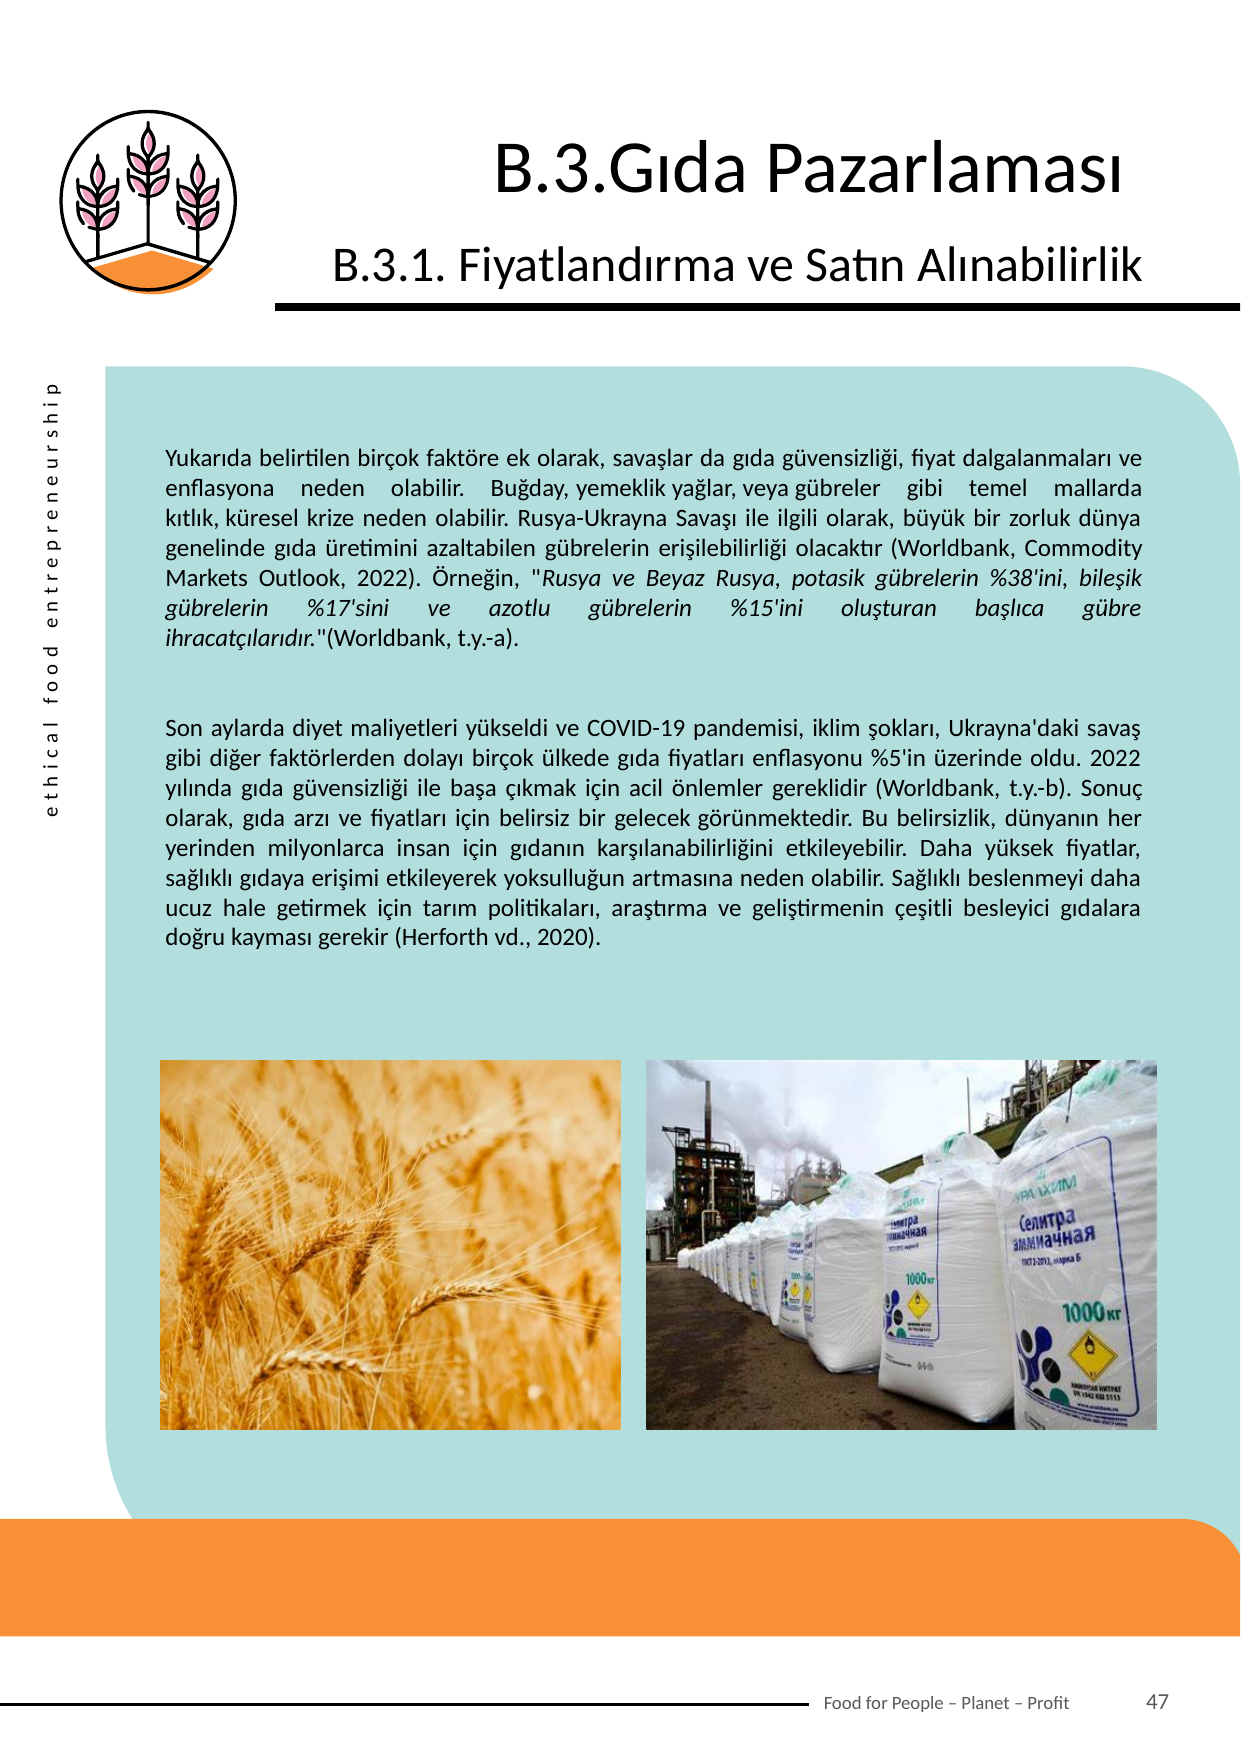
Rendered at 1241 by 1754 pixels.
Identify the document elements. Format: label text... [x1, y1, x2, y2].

picture [160, 1060, 621, 1430]
text_box B.3.1. Fiyatlandırma ve Satın Alınabilirlik [259, 224, 1159, 300]
text_box 47 [1131, 1662, 1201, 1739]
list B.3.Gıda Pazarlaması [258, 109, 1158, 264]
list Yukarıda belirtilen birçok faktöre ek olarak, savaşlar da gıda güvensizliği, fiyat dalgalanmaları ve enflasyona neden olabilir. Buğday, yemeklik yağlar, veya gübreler gibi temel mallarda kıtlık, küresel krize neden olabilir. Rusya-Ukrayna Savaşı ile ilgili olarak, büyük bir zorluk dünya genelinde gıda üretimini azaltabilen gübrelerin erişilebilirliği olacaktır (Worldbank, Commodity Markets Outlook, 2022). Örneğin, "Rusya ve Beyaz Rusya, potasik gübrelerin %38'ini, bileşik gübrelerin %17'sini ve azotlu gübrelerin %15'ini oluşturan başlıca gübre ihracatçılarıdır."(Worldbank, t.y.-a). Son aylarda diyet maliyetleri yükseldi ve COVID-19 pandemisi, iklim şokları, Ukrayna'daki savaş gibi diğer faktörlerden dolayı birçok ülkede gıda fiyatları enflasyonu %5'in üzerinde oldu. 2022 yılında gıda güvensizliği ile başa çıkmak için acil önlemler gereklidir (Worldbank, t.y.-b). Sonuç olarak, gıda arzı ve fiyatları için belirsiz bir gelecek görünmektedir. Bu belirsizlik, dünyanın her yerinden milyonlarca insan için gıdanın karşılanabilirliğini etkileyebilir. Daha yüksek fiyatlar, sağlıklı gıdaya erişimi etkileyerek yoksulluğun artmasına neden olabilir. Sağlıklı beslenmeyi daha ucuz hale getirmek için tarım politikaları, araştırma ve geliştirmenin çeşitli besleyici gıdalara doğru kayması gerekir (Herforth vd., 2020). [150, 404, 1159, 1524]
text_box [59, 109, 237, 295]
picture [645, 1060, 1157, 1430]
